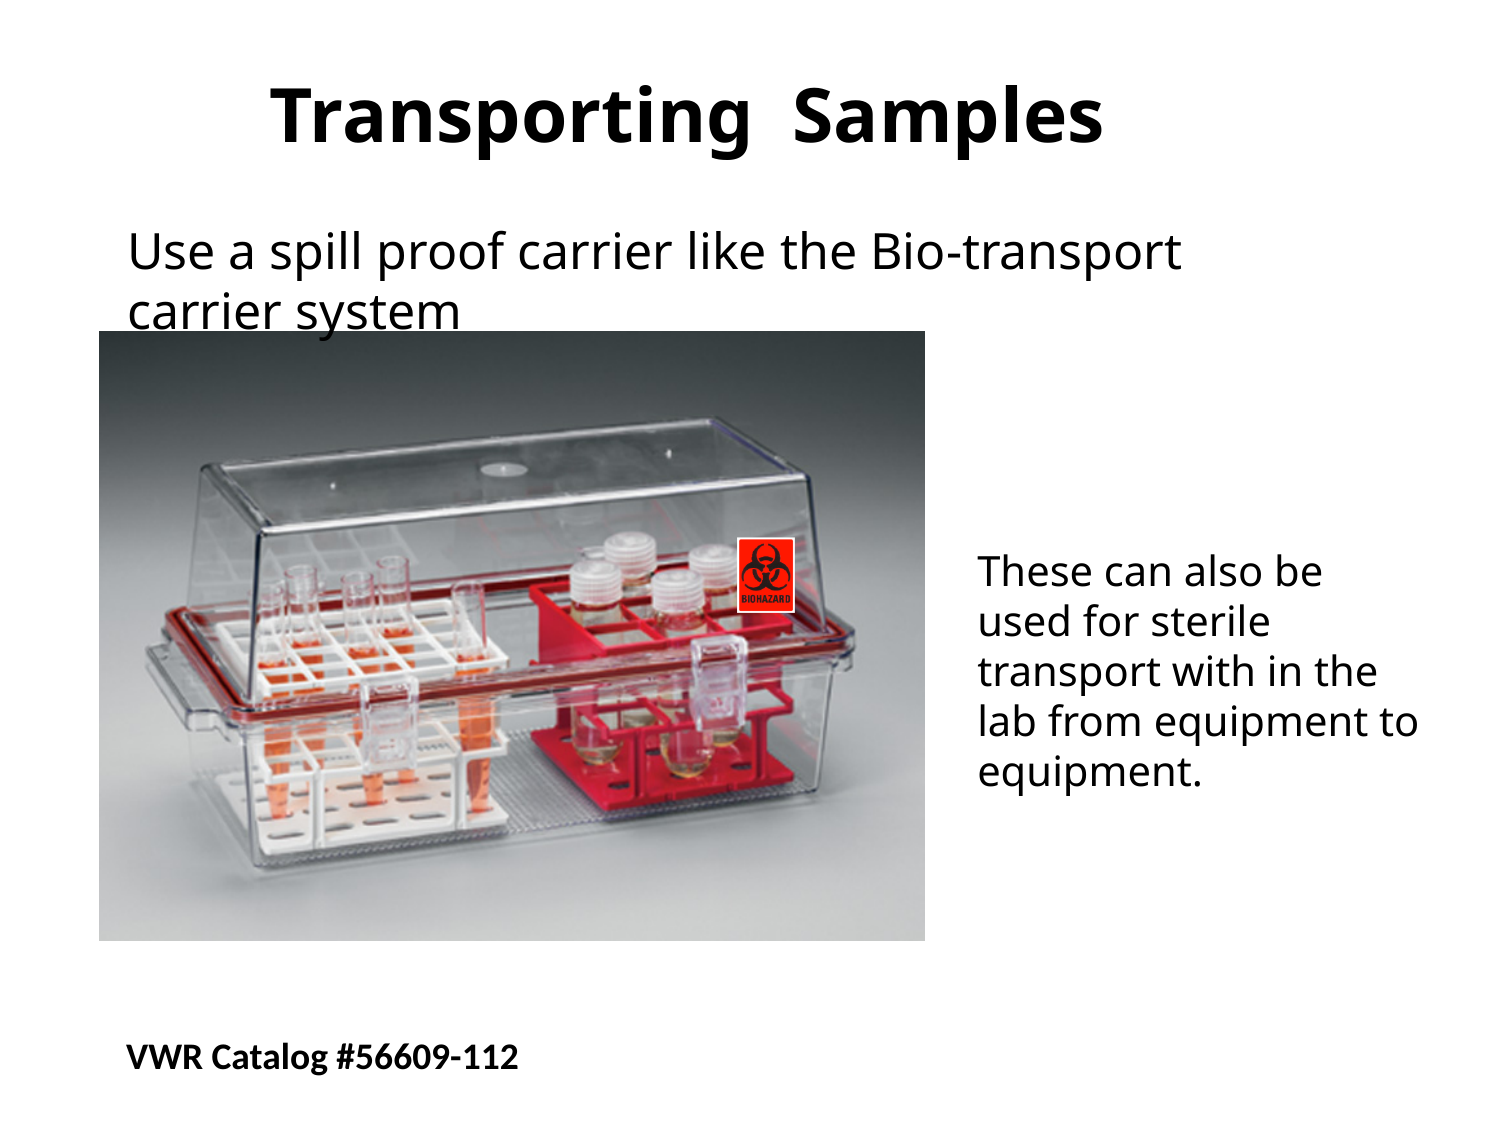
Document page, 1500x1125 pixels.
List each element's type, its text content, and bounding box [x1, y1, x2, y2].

text_box These can also be used for sterile transport with in the lab from equipment to equipment. [962, 537, 1438, 803]
title Transporting Samples [0, 24, 1375, 213]
picture [99, 331, 925, 941]
text_box Use a spill proof carrier like the Bio-transport carrier system [112, 212, 1350, 408]
text_box VWR Catalog #56609-112 [99, 1012, 813, 1088]
